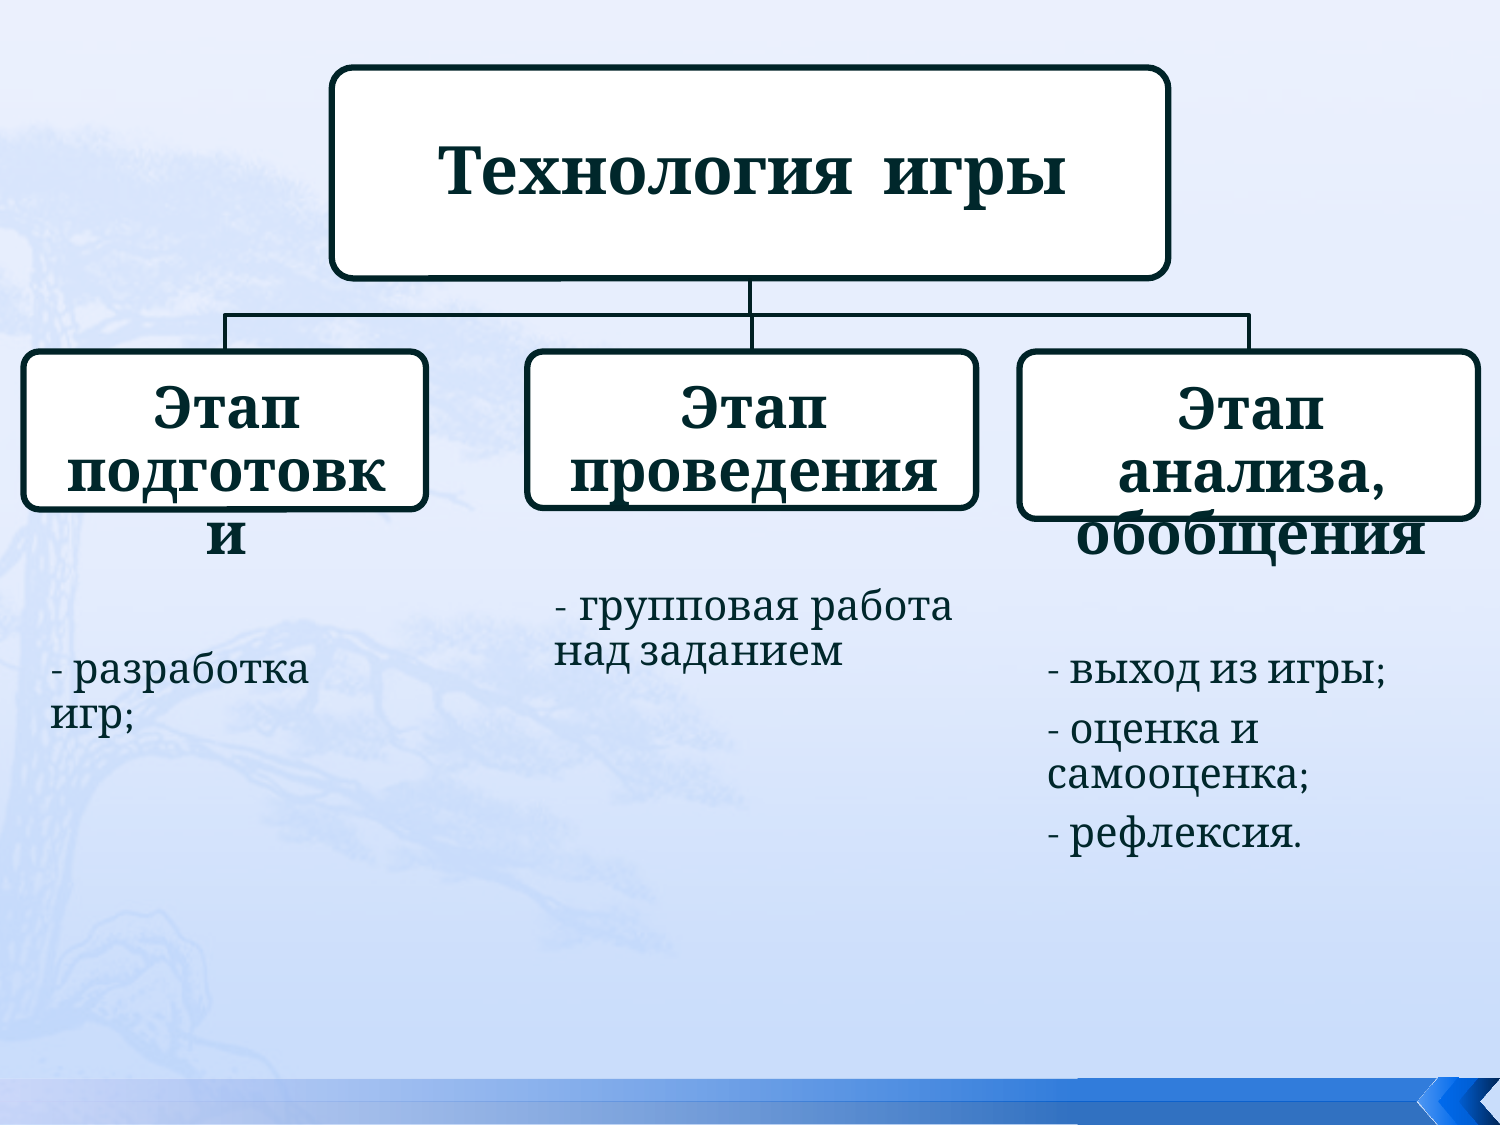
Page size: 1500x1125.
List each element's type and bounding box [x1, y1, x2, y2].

text_box [0, 0, 1500, 798]
